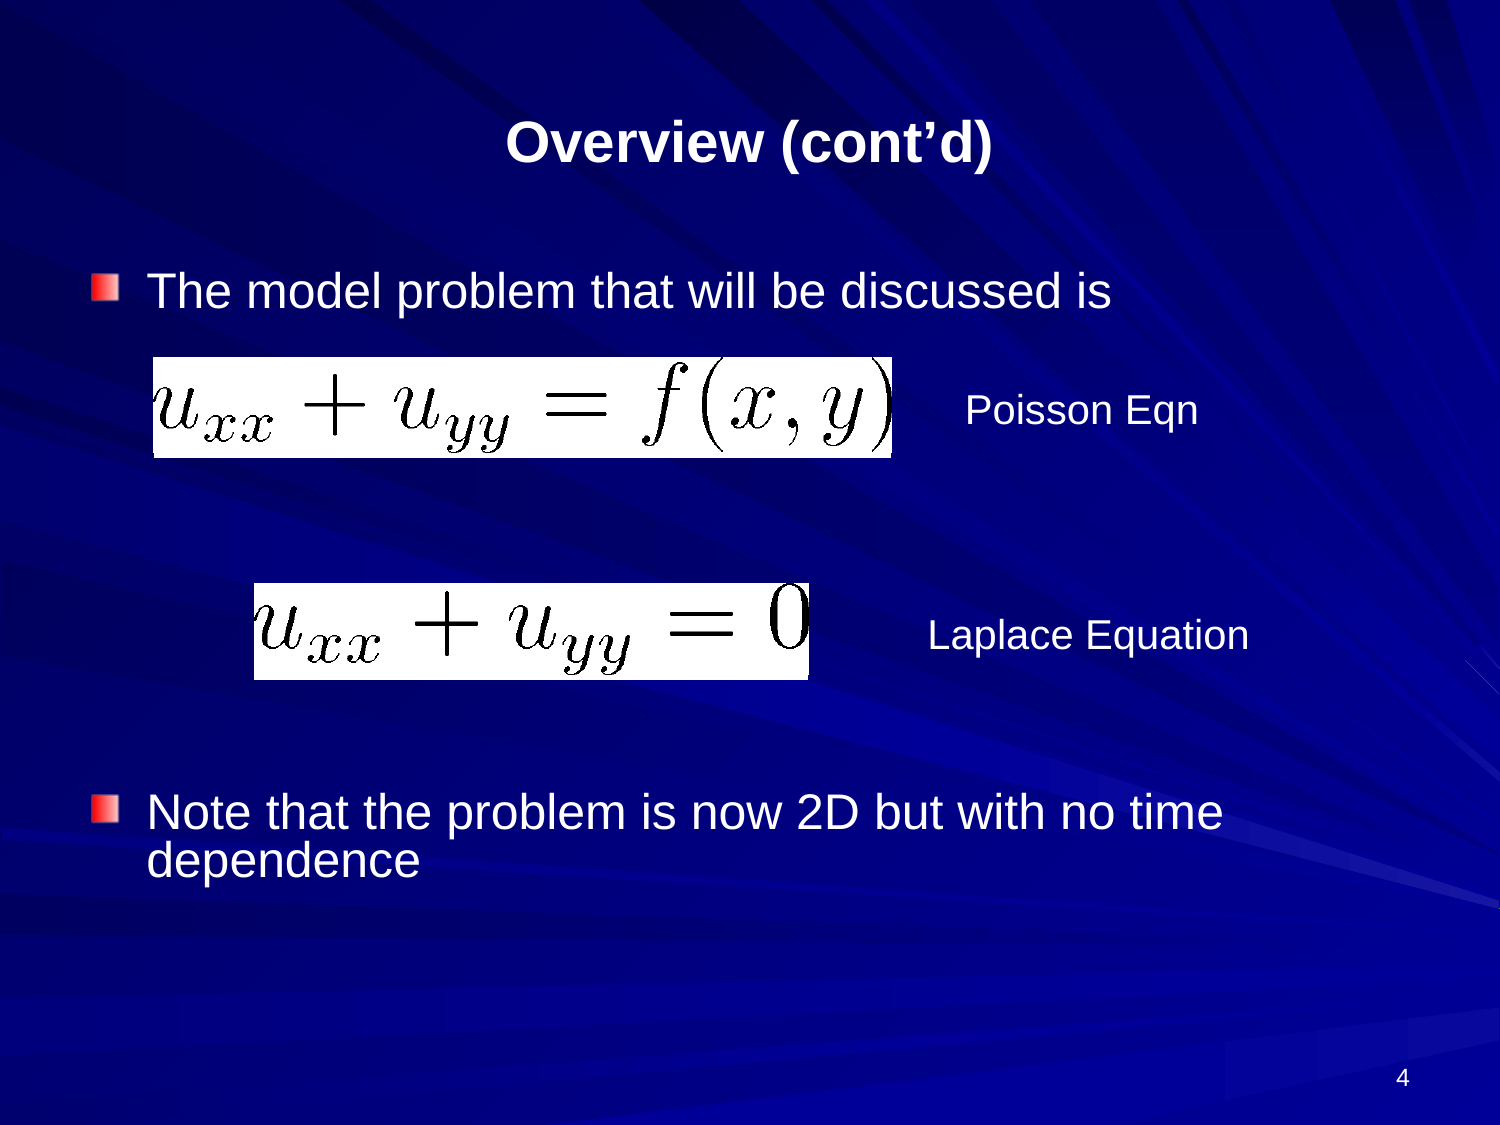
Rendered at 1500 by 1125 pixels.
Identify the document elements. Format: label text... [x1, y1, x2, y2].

title Overview (cont’d) [74, 45, 1426, 234]
picture [90, 793, 122, 826]
picture [90, 272, 122, 304]
list The model problem that will be discussed is Note that the problem is now 2D but with no time dependence [74, 262, 1363, 1006]
slide_number 4 [1074, 1023, 1426, 1100]
text_box Laplace Equation [912, 600, 1265, 665]
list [149, 349, 896, 459]
text_box Poisson Eqn [950, 375, 1215, 440]
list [249, 574, 813, 681]
